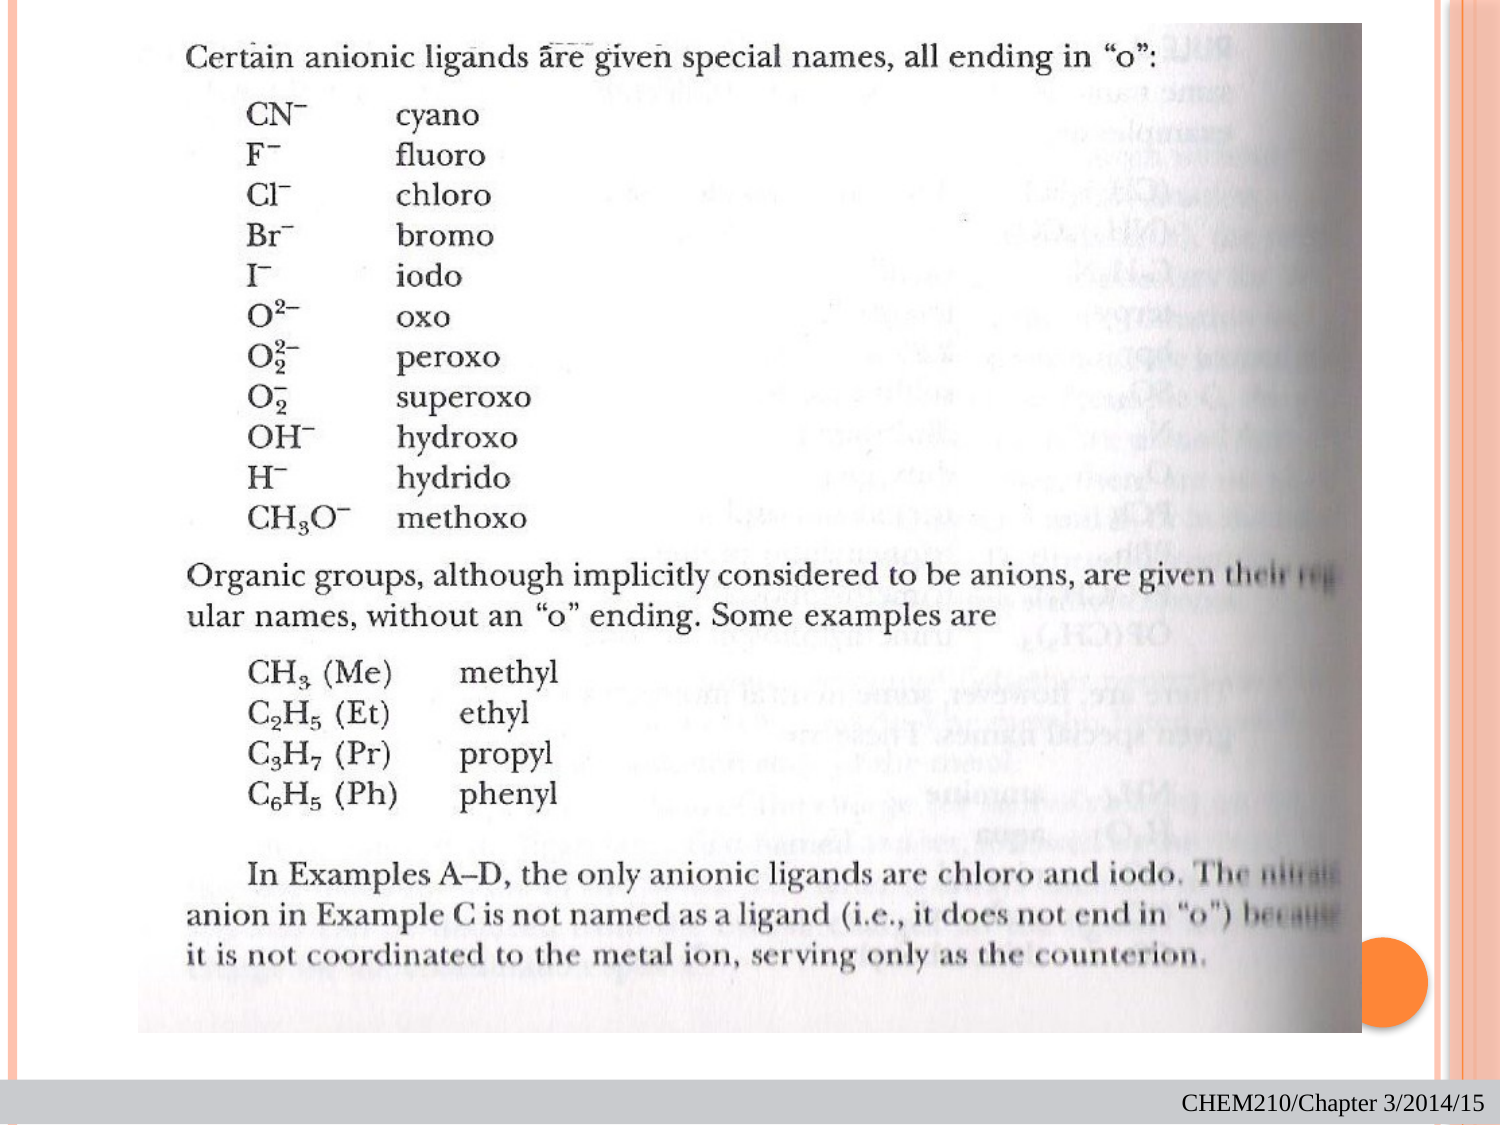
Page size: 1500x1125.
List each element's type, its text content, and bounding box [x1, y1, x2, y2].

picture [138, 23, 1362, 1033]
text_box CHEM210/Chapter 3/2014/15 [0, 1079, 1500, 1125]
